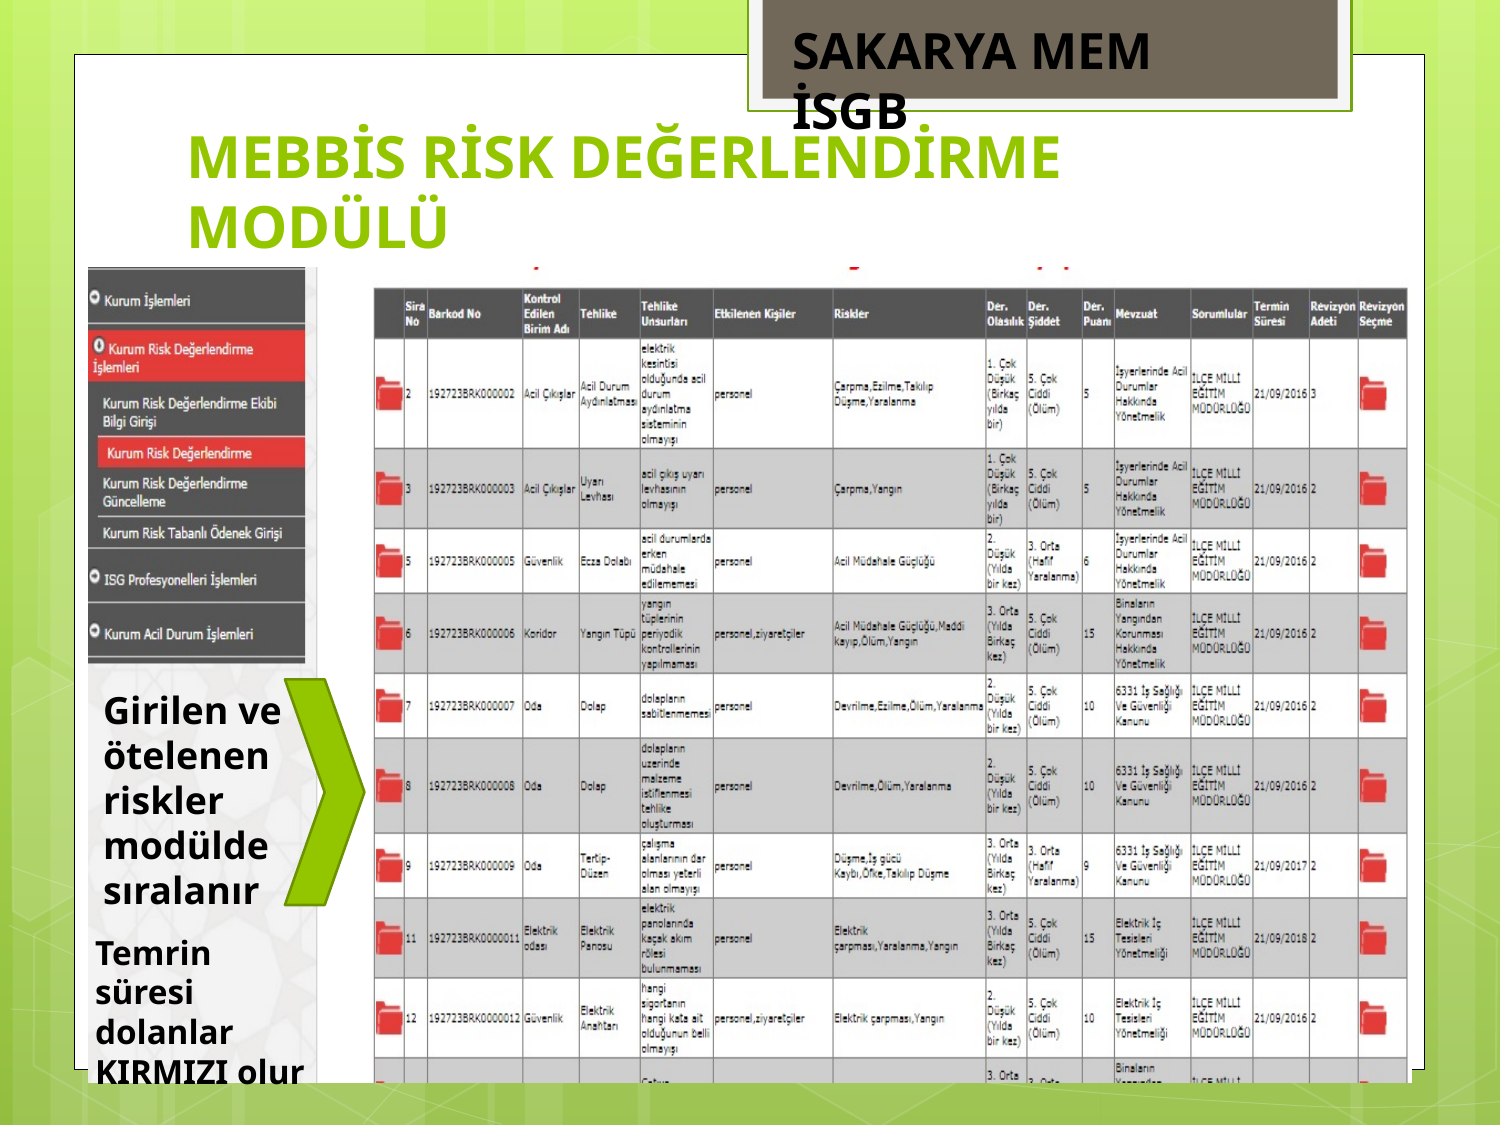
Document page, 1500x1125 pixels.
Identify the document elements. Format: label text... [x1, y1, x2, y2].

text_box SAKARYA MEM İSGB [777, 12, 1297, 148]
picture [88, 266, 1412, 1083]
title MEBBİS RİSK DEĞERLENDİRME MODÜLÜ [171, 168, 1324, 265]
text_box Temrin süresi dolanlar KIRMIZI olur [80, 924, 333, 1099]
